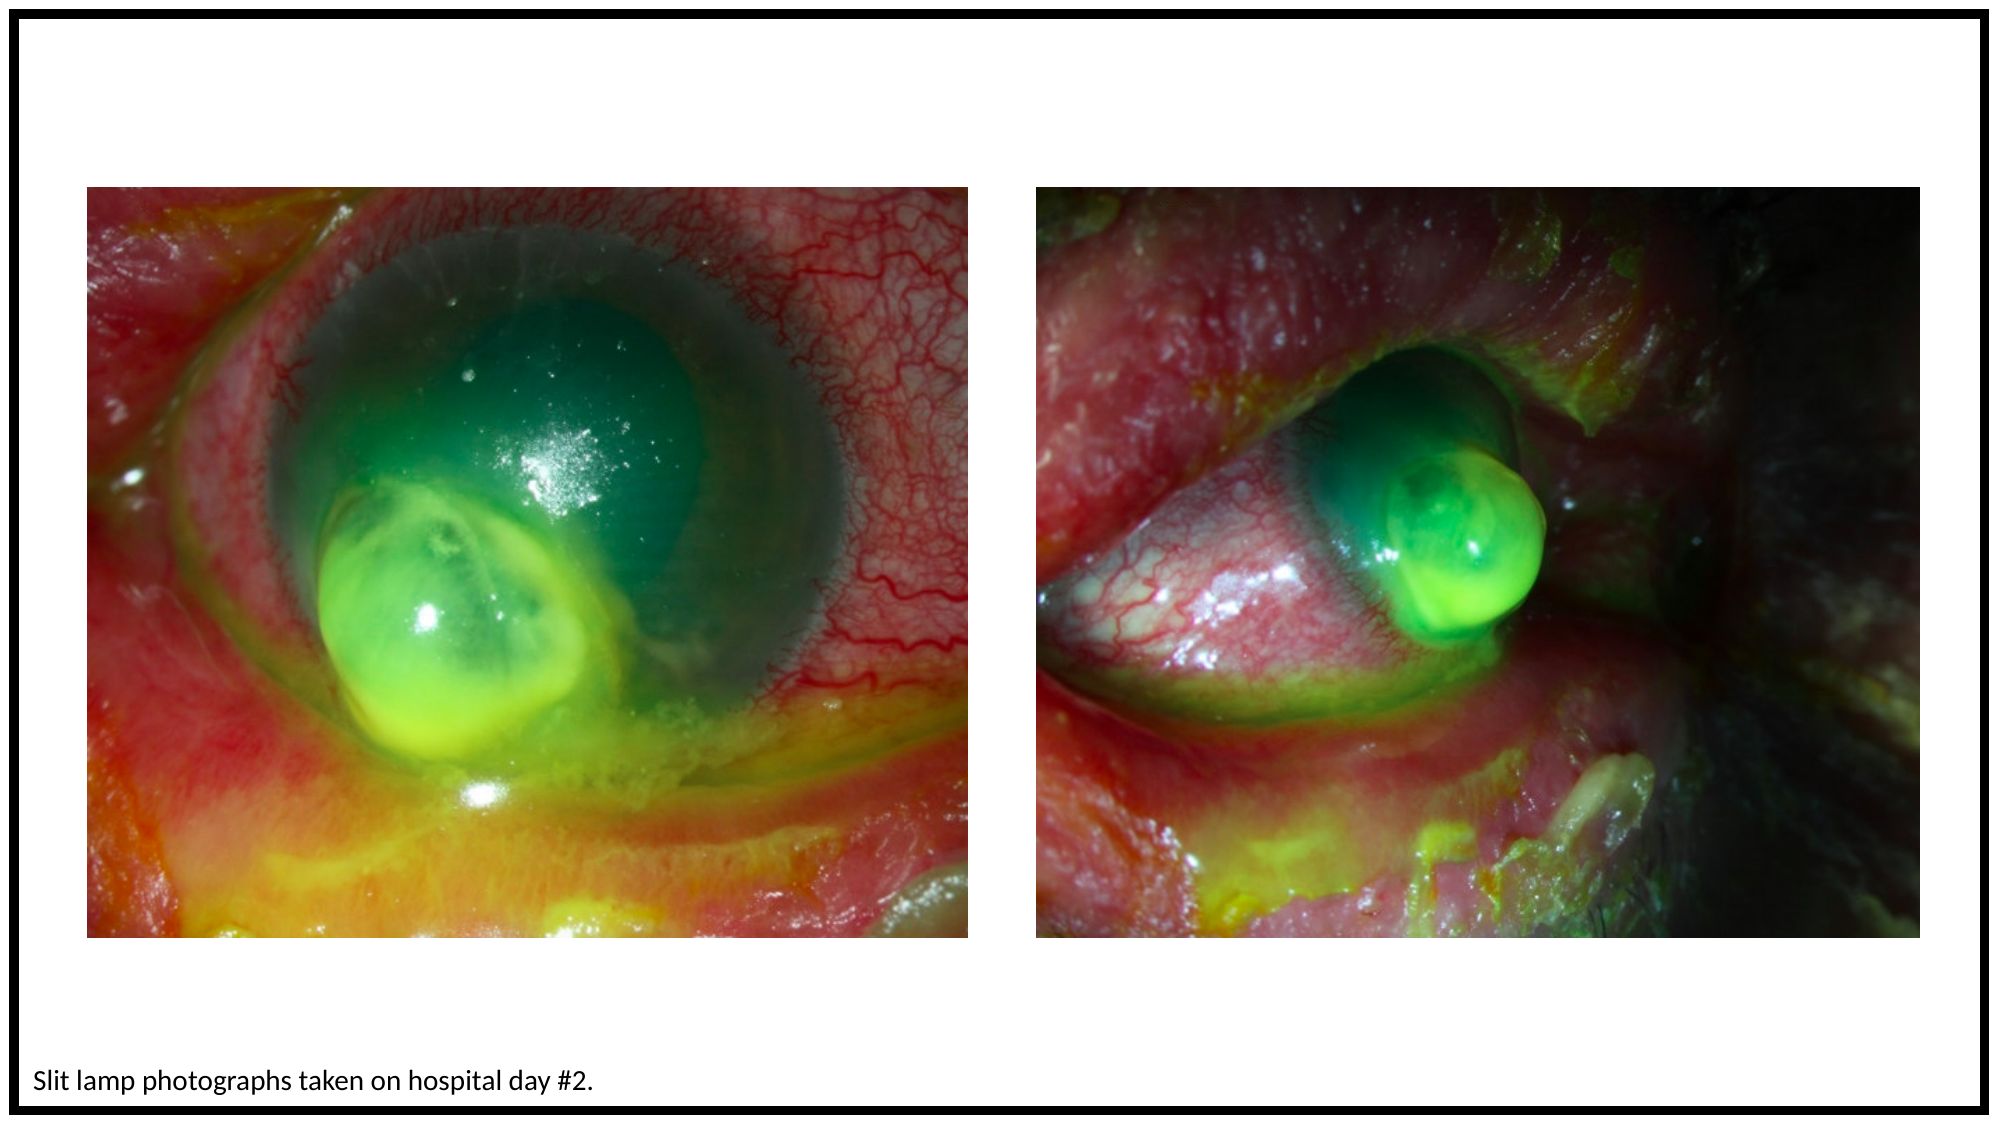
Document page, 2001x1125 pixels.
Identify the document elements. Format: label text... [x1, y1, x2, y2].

text_box [13, 13, 1985, 1112]
text_box Slit lamp photographs taken on hospital day #2. [18, 1054, 1989, 1104]
picture [87, 187, 969, 938]
picture [1036, 187, 1920, 938]
